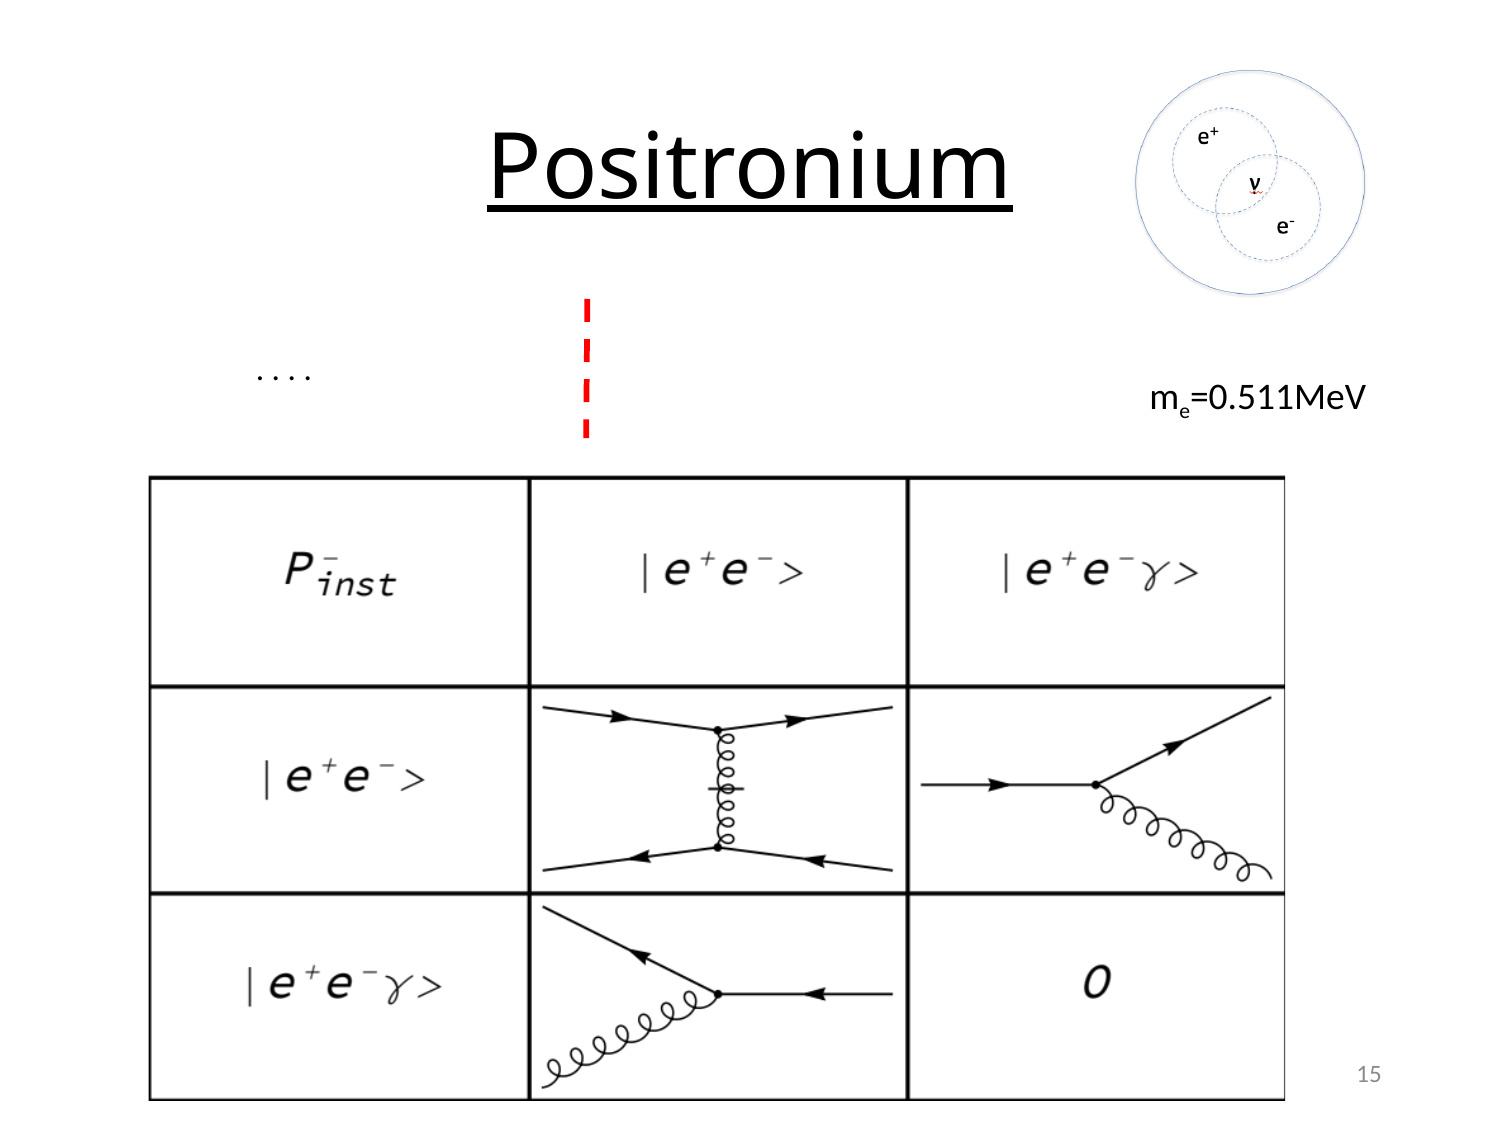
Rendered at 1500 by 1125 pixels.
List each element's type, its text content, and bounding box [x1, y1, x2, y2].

picture [1119, 38, 1395, 325]
slide_number 15 [1059, 1042, 1397, 1103]
picture [148, 475, 1286, 1100]
text_box me=0.511MeV [1134, 364, 1382, 431]
title Positronium [103, 59, 1119, 278]
